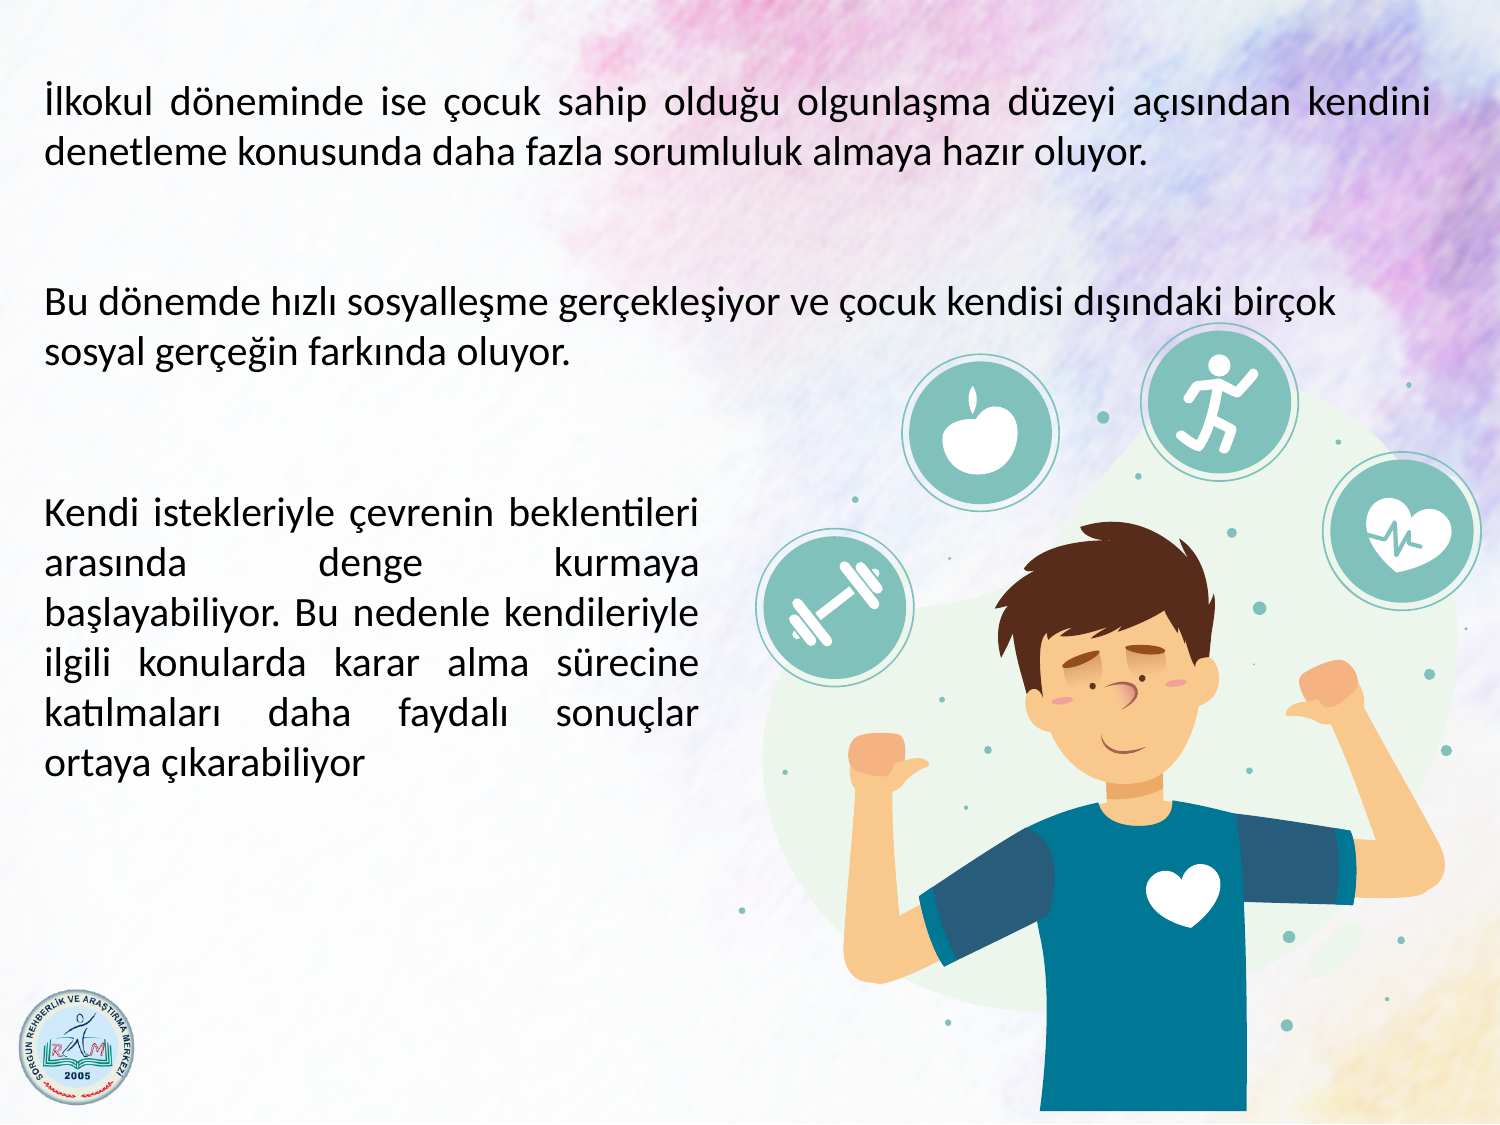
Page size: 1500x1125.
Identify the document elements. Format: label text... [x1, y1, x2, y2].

text_box İlkokul döneminde ise çocuk sahip olduğu olgunlaşma düzeyi açısından kendini denetleme konusunda daha fazla sorumluluk almaya hazır oluyor. Bu dönemde hızlı sosyalleşme gerçekleşiyor ve çocuk kendisi dışındaki birçok sosyal gerçeğin farkında oluyor. [29, 66, 1447, 382]
text_box Kendi istekleriyle çevrenin beklentileri arasında denge kurmaya başlayabiliyor. Bu nedenle kendileriyle ilgili konularda karar alma sürecine katılmaları daha faydalı sonuçlar ortaya çıkarabiliyor [29, 426, 715, 842]
picture [0, 0, 1500, 1124]
